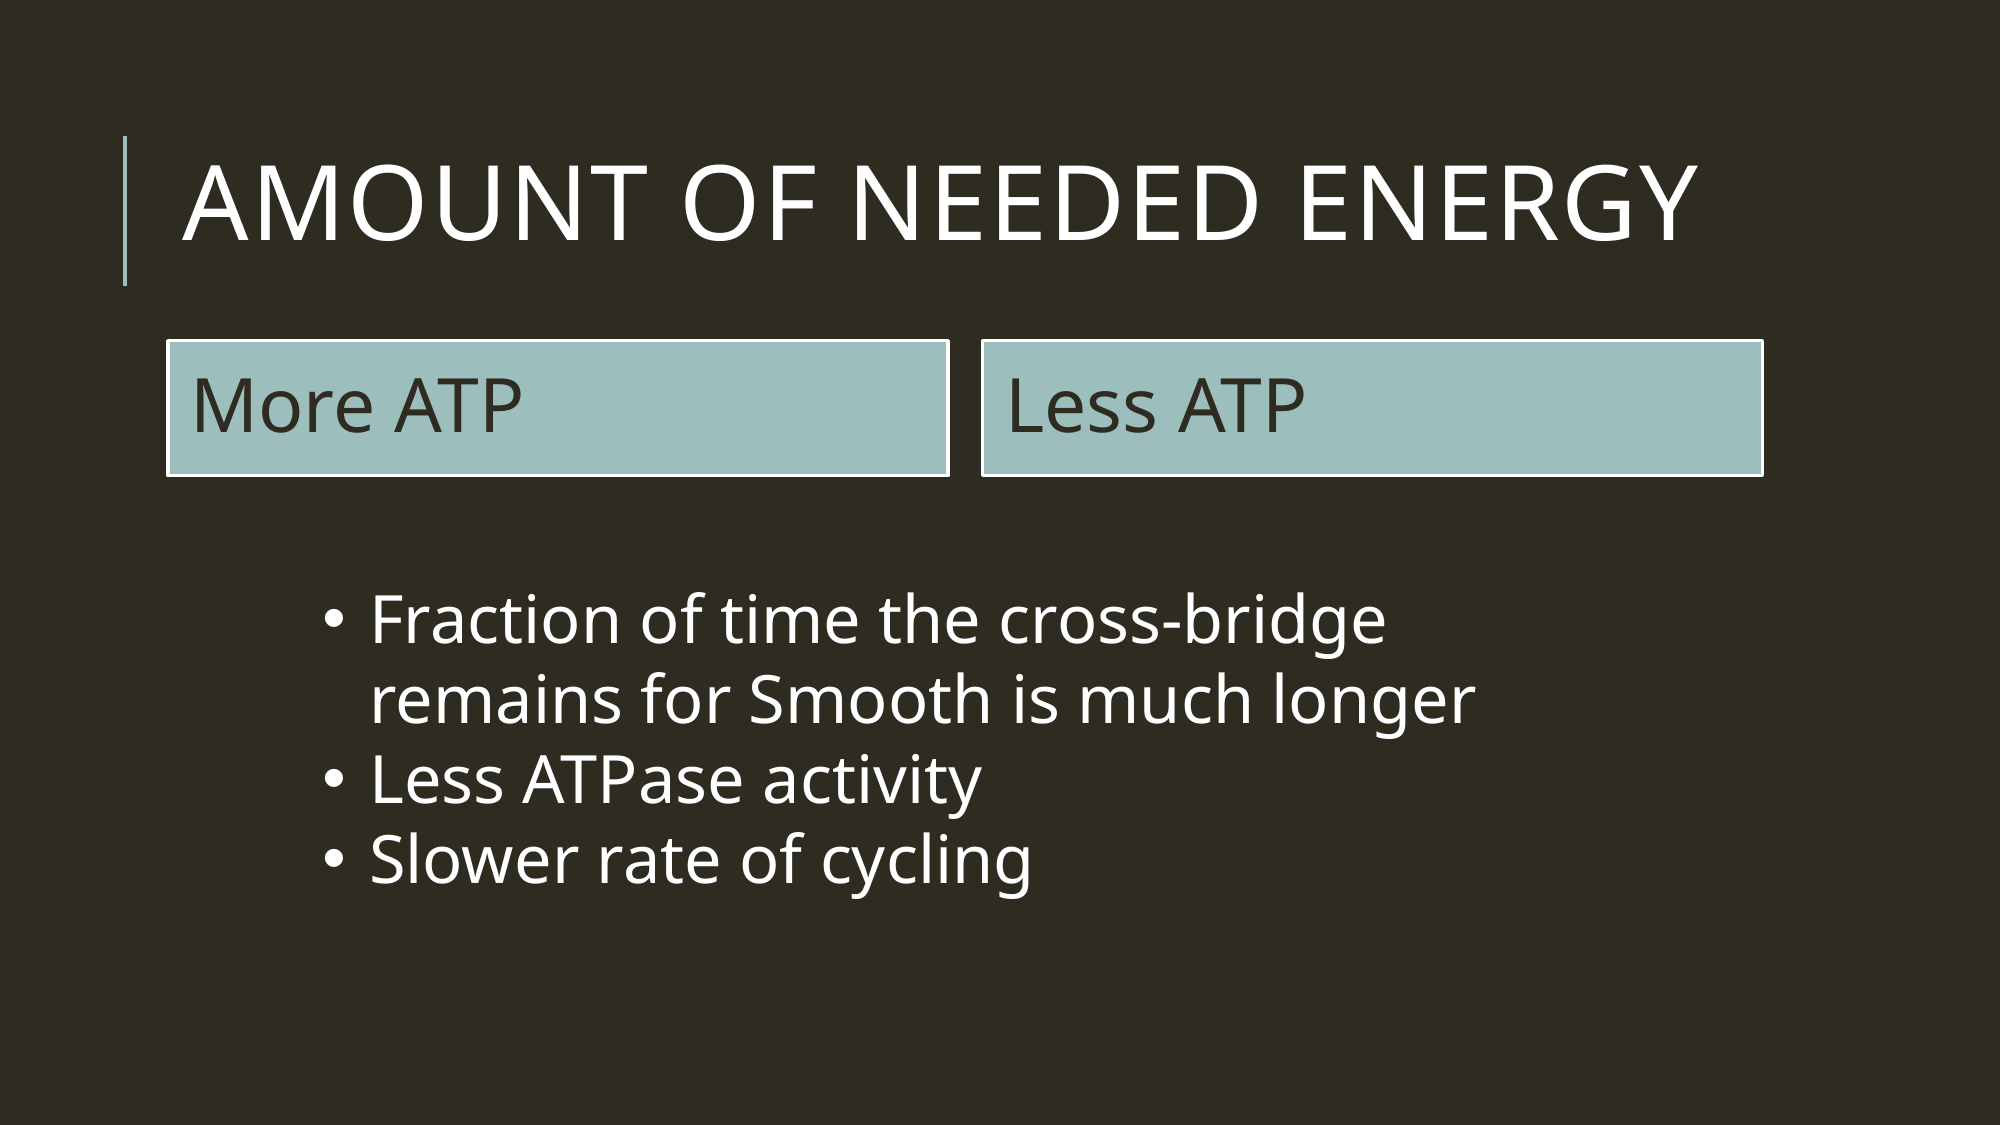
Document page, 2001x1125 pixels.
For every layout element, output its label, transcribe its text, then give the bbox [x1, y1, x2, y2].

list Less ATP [981, 339, 1764, 477]
text_box Fraction of time the cross-bridge remains for Smooth is much longer Less ATPase activity Slower rate of cycling [307, 569, 1669, 905]
title Amount of Needed Energy [168, 87, 1763, 334]
list More ATP [166, 339, 950, 477]
